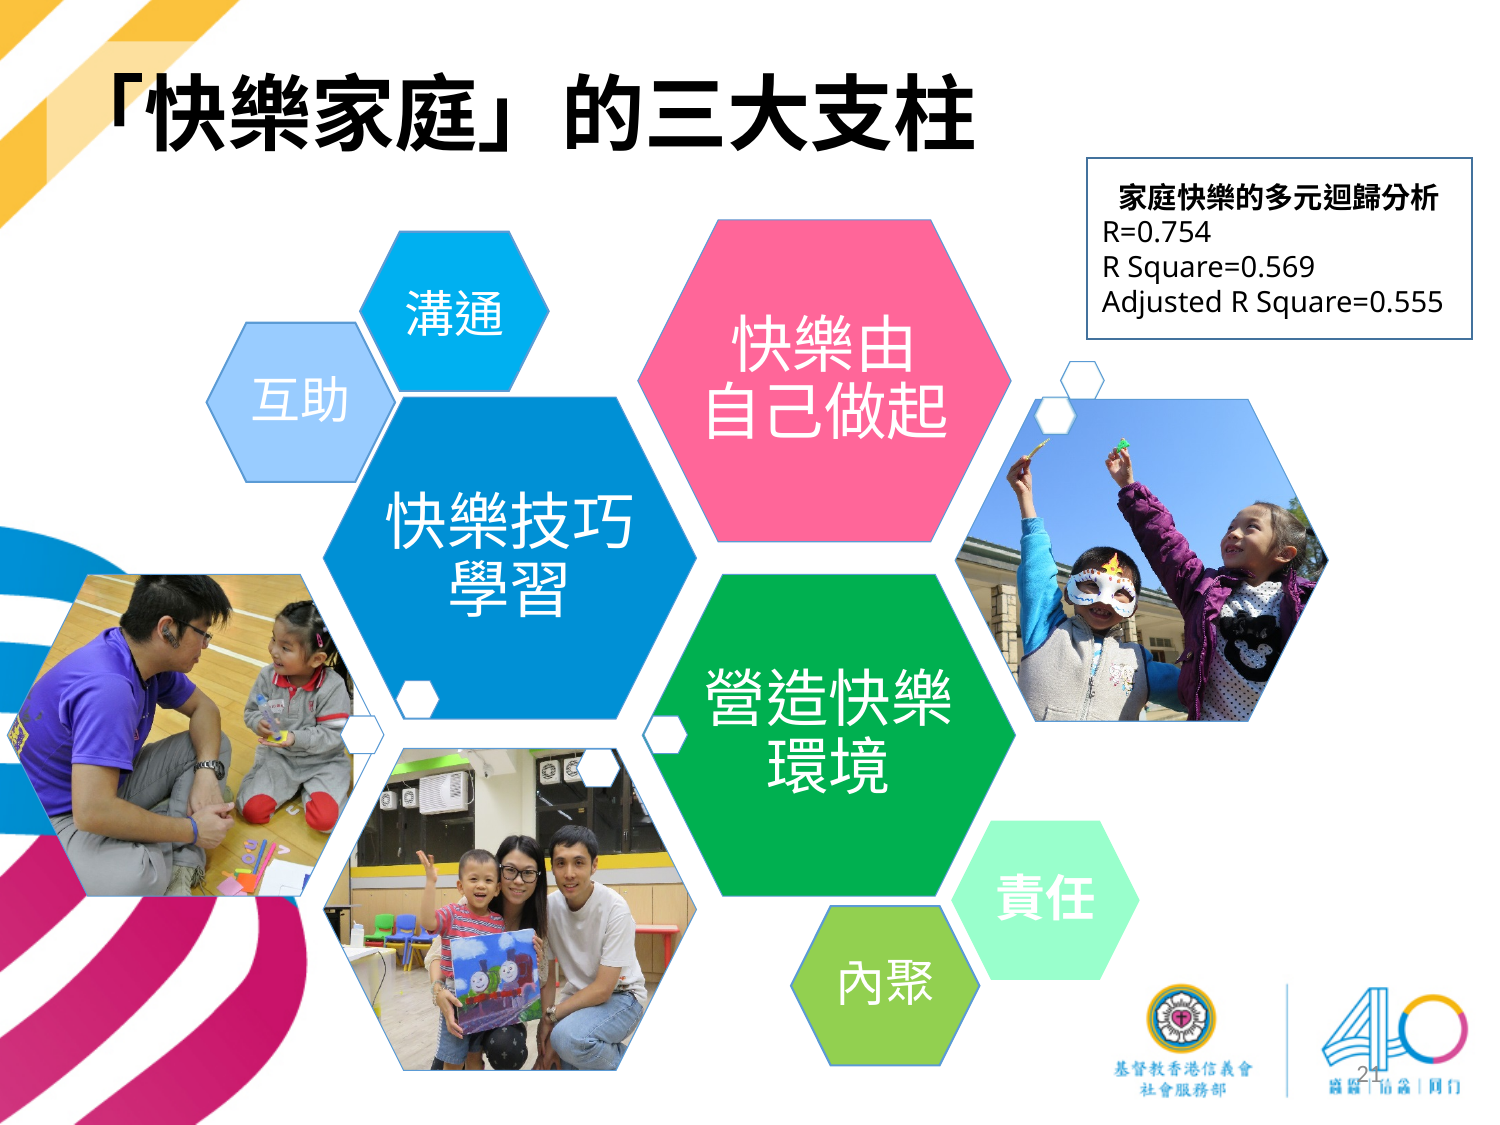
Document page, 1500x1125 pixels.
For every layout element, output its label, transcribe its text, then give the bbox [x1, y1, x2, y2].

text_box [206, 322, 396, 482]
picture [0, 0, 1500, 1125]
text_box 家庭快樂的多元迴歸分析 R=0.754 R Square=0.569 Adjusted R Square=0.555 [1086, 157, 1473, 340]
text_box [951, 820, 1140, 980]
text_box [360, 231, 549, 391]
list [0, 219, 1406, 1071]
title 「快樂家庭」的三大支柱 [46, 41, 1051, 195]
slide_number 21 [1059, 1071, 1397, 1103]
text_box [790, 906, 980, 1066]
